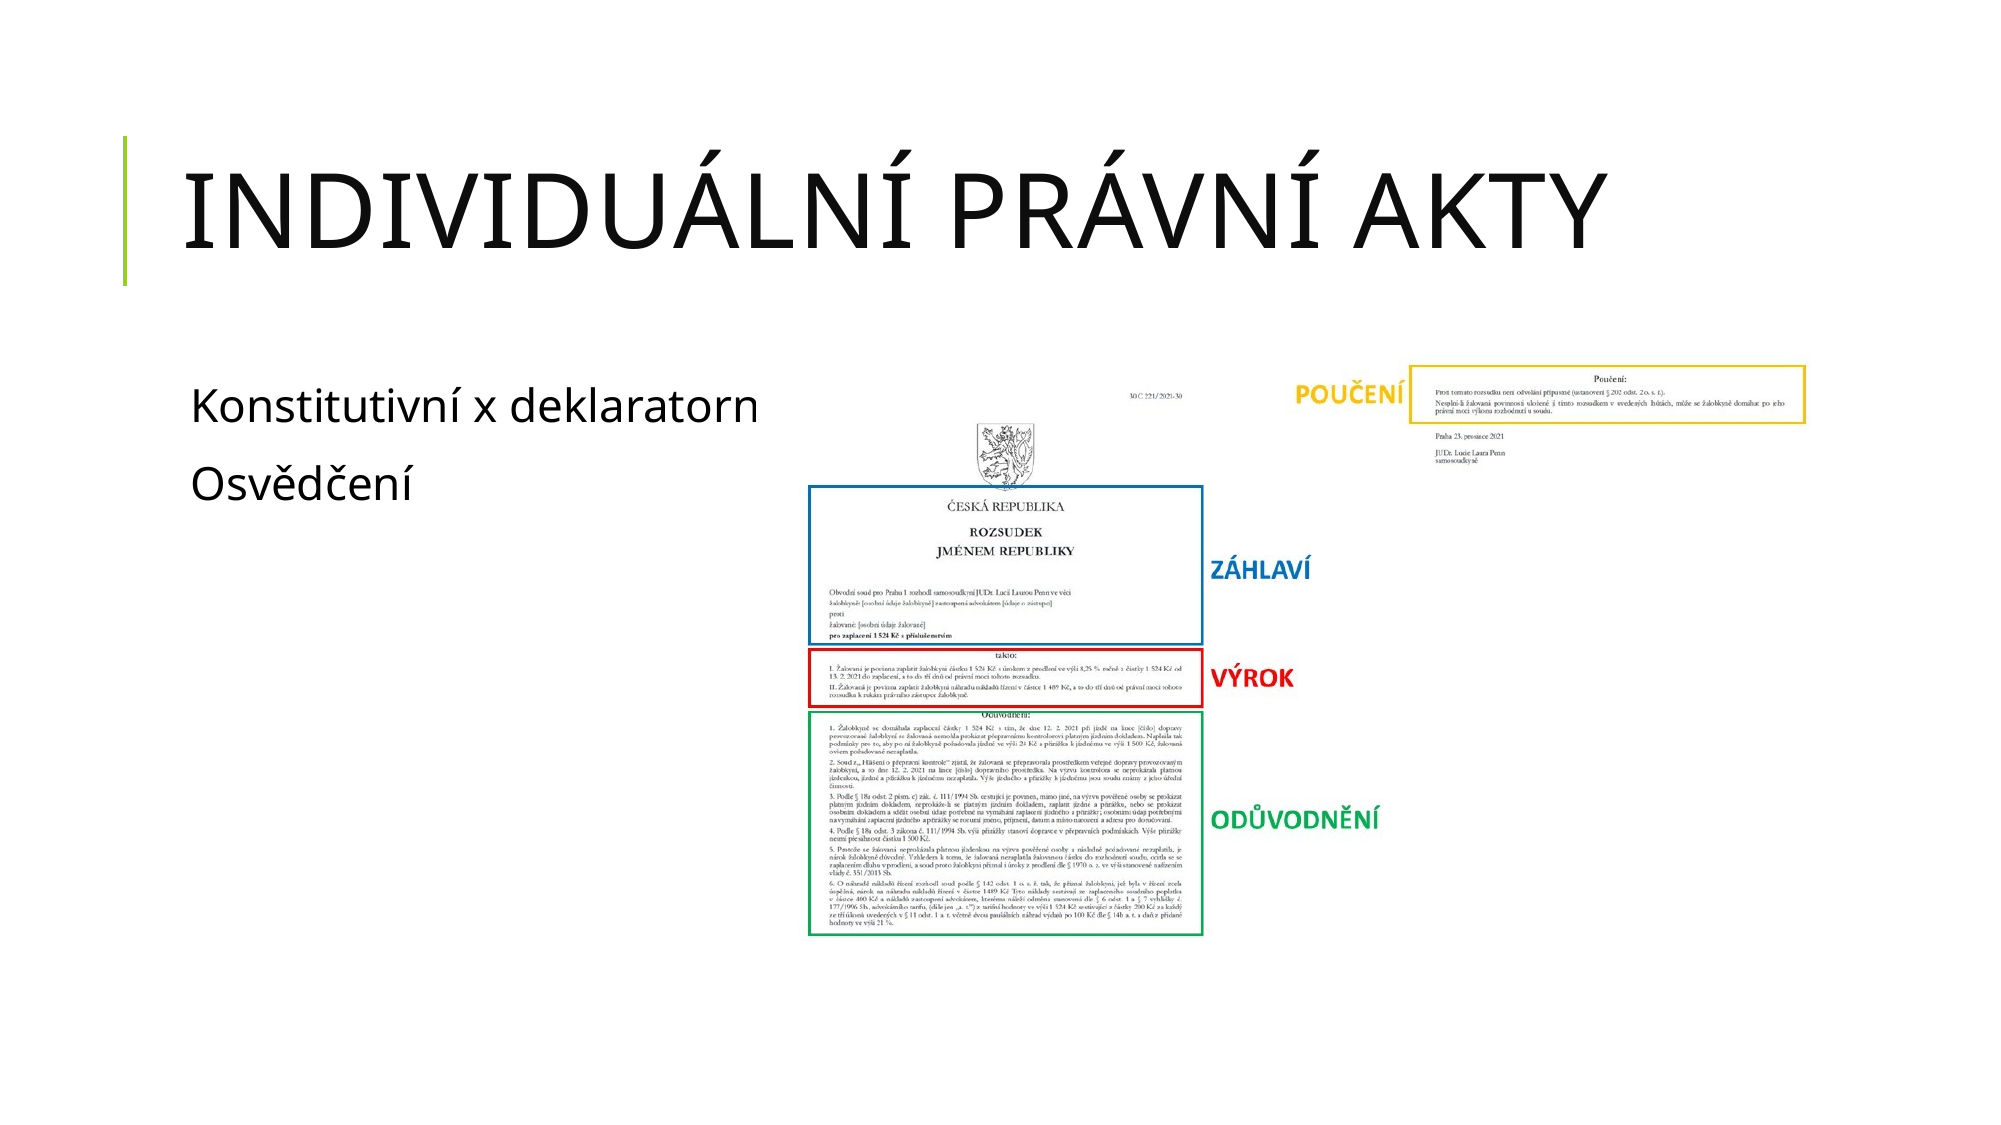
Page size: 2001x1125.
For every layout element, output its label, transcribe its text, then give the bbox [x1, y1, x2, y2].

picture [756, 341, 1897, 983]
list Konstitutivní x deklaratorní Osvědčení [168, 375, 1763, 1035]
title Individuální právní akty [168, 96, 1763, 342]
